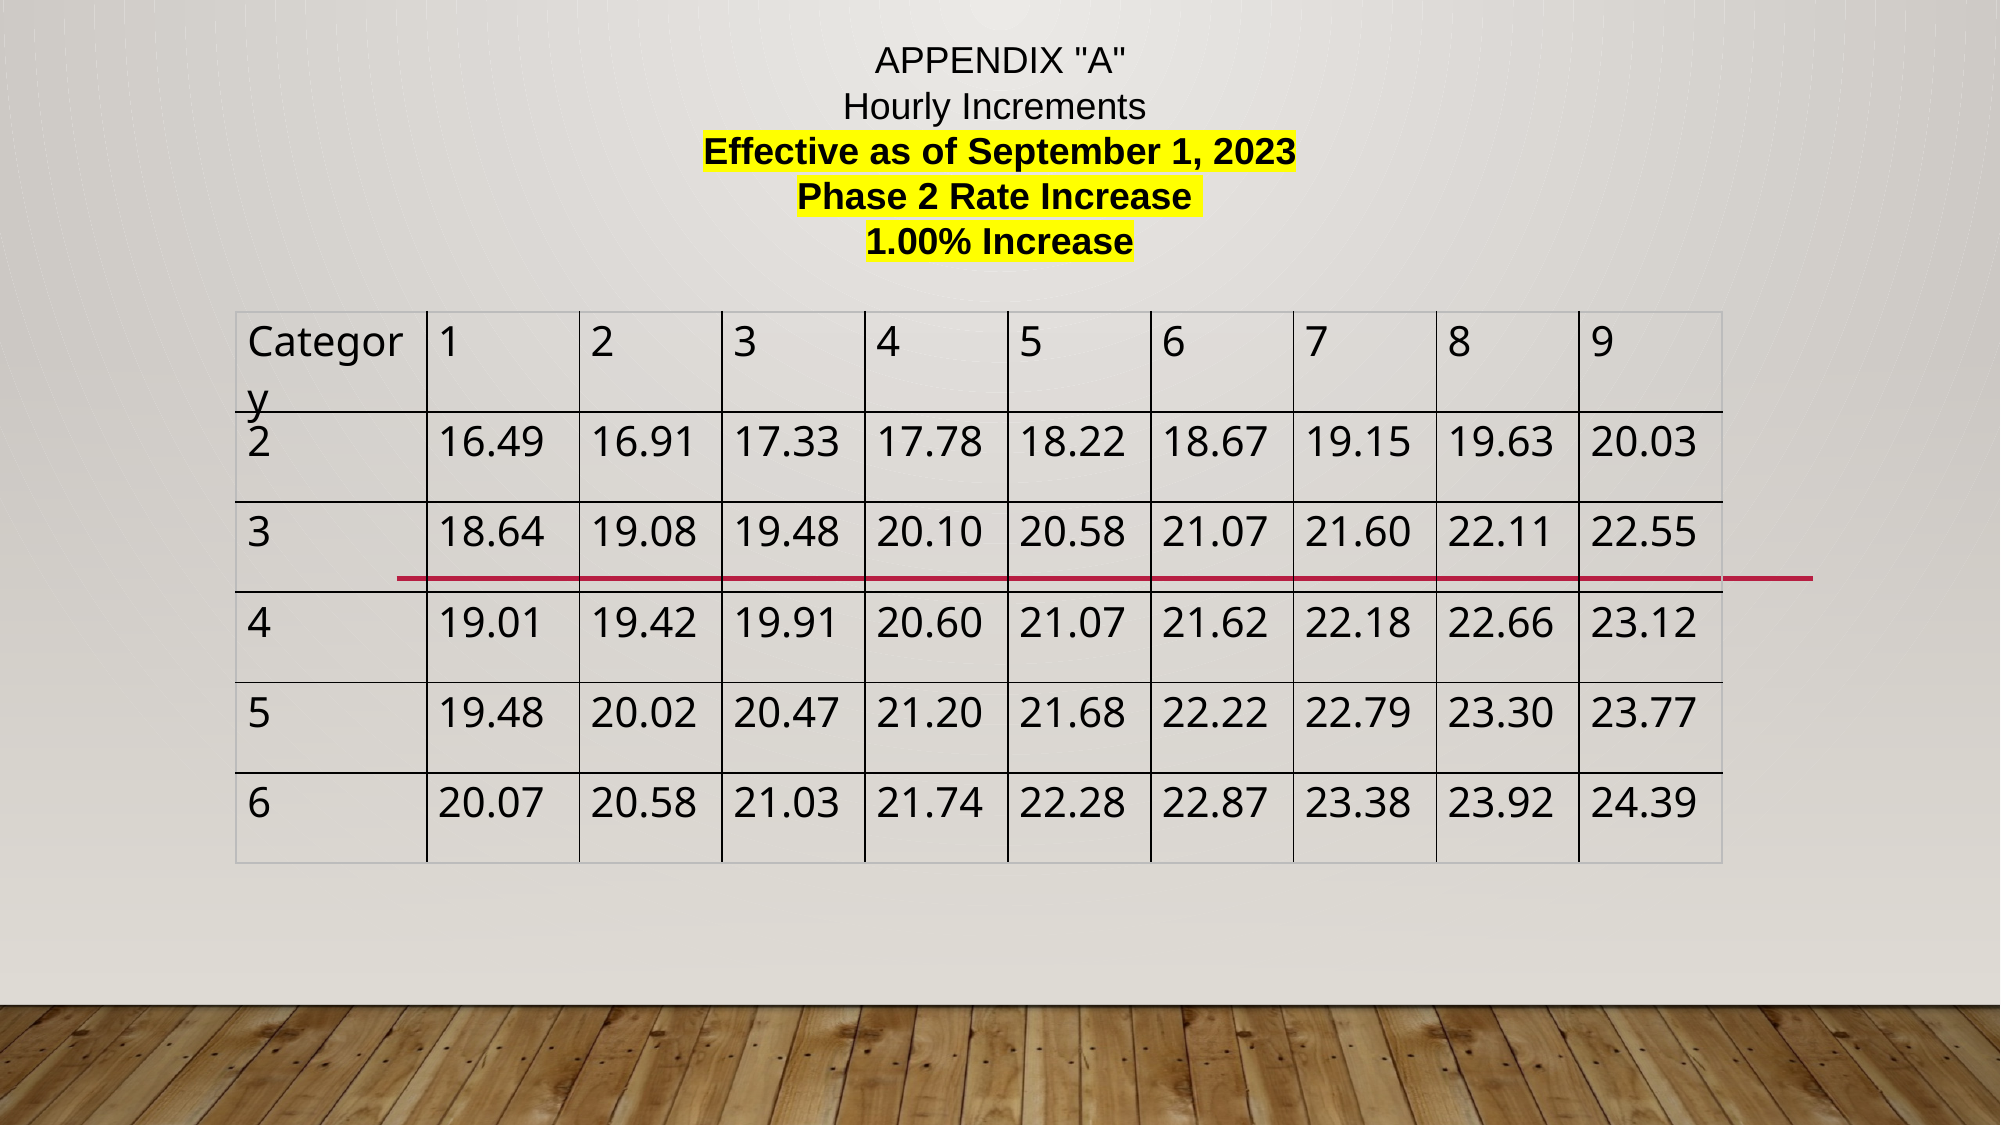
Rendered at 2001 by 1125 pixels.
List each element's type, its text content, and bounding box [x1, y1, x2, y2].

table_cell 21.62 [1152, 593, 1293, 682]
table_cell 22.79 [1294, 683, 1436, 772]
table_cell 22.11 [1437, 503, 1578, 591]
table_cell 17.78 [866, 413, 1007, 501]
table_cell 17.33 [723, 413, 864, 501]
table_cell 22.22 [1152, 683, 1293, 772]
table_header 1 [428, 313, 579, 411]
table_cell 22.18 [1294, 593, 1436, 682]
table_cell 19.91 [723, 593, 864, 682]
table_cell 23.12 [1580, 593, 1721, 682]
table_cell 19.08 [580, 503, 721, 591]
table_cell 20.10 [866, 503, 1007, 591]
table_cell 20.02 [580, 683, 721, 772]
table_cell 23.38 [1294, 774, 1436, 862]
table_cell 23.92 [1437, 774, 1578, 862]
table_cell 24.39 [1580, 774, 1721, 862]
table_cell 5 [237, 683, 426, 772]
table_cell 23.77 [1580, 683, 1721, 772]
table_cell 20.58 [580, 774, 721, 862]
table_cell 18.22 [1009, 413, 1150, 501]
table_header 9 [1580, 313, 1721, 411]
table_cell 23.30 [1437, 683, 1578, 772]
table_cell 21.07 [1152, 503, 1293, 591]
table_cell 19.48 [428, 683, 579, 772]
table_cell 21.03 [723, 774, 864, 862]
table_cell 19.01 [428, 593, 579, 682]
table_cell 3 [237, 503, 426, 591]
text_box APPENDIX "A" Hourly Increments Effective as of September 1, 2023 Phase 2 Rate Increase 1.00% Increase [69, 24, 1931, 270]
table_cell 20.47 [723, 683, 864, 772]
table_cell 21.68 [1009, 683, 1150, 772]
table_cell 20.03 [1580, 413, 1721, 501]
table_cell 18.67 [1152, 413, 1293, 501]
table_cell 16.49 [428, 413, 579, 501]
table_cell 16.91 [580, 413, 721, 501]
table_header 3 [723, 313, 864, 411]
table_cell 18.64 [428, 503, 579, 591]
table_cell 22.66 [1437, 593, 1578, 682]
table_cell 20.58 [1009, 503, 1150, 591]
table_cell 20.07 [428, 774, 579, 862]
table_header 5 [1009, 313, 1150, 411]
table_cell 19.63 [1437, 413, 1578, 501]
table_header 6 [1152, 313, 1293, 411]
table_header 7 [1294, 313, 1436, 411]
table_header 8 [1437, 313, 1578, 411]
table_cell 19.42 [580, 593, 721, 682]
table_header Category [237, 313, 426, 411]
table_header 2 [580, 313, 721, 411]
table_cell 21.07 [1009, 593, 1150, 682]
table_cell 22.55 [1580, 503, 1721, 591]
table_cell 6 [237, 774, 426, 862]
table_cell 21.20 [866, 683, 1007, 772]
picture [0, 1005, 2000, 1125]
table_cell 4 [237, 593, 426, 682]
table_cell 19.48 [723, 503, 864, 591]
table_cell 22.28 [1009, 774, 1150, 862]
table_cell 19.15 [1294, 413, 1436, 501]
table_header 4 [866, 313, 1007, 411]
table_cell 21.74 [866, 774, 1007, 862]
table_cell 20.60 [866, 593, 1007, 682]
table_cell 21.60 [1294, 503, 1436, 591]
table_cell 2 [237, 413, 426, 501]
table_cell 22.87 [1152, 774, 1293, 862]
